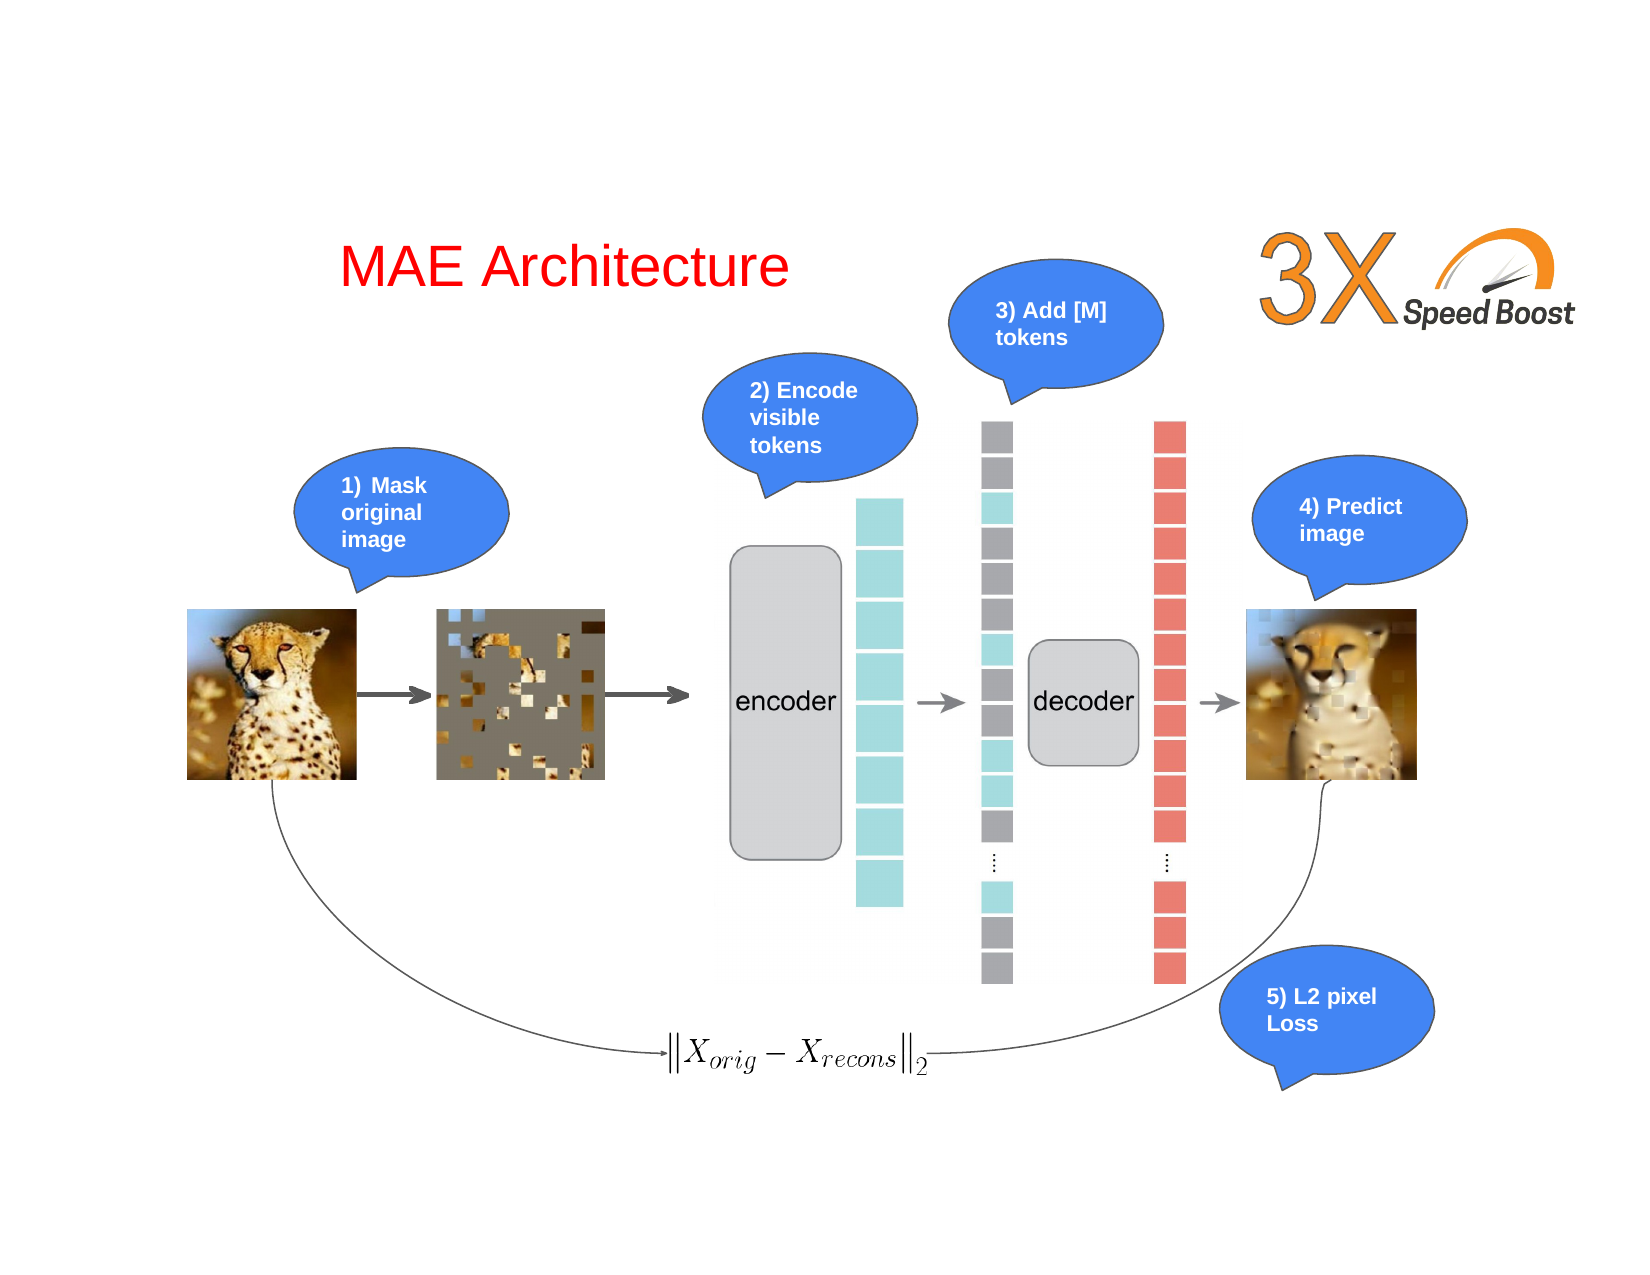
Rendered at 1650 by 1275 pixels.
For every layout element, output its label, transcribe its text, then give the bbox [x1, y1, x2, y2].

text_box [947, 258, 1165, 406]
title MAE Architecture [336, 225, 1314, 350]
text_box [187, 352, 1417, 984]
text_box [1259, 226, 1576, 331]
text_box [270, 778, 1436, 1092]
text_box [1251, 454, 1469, 602]
